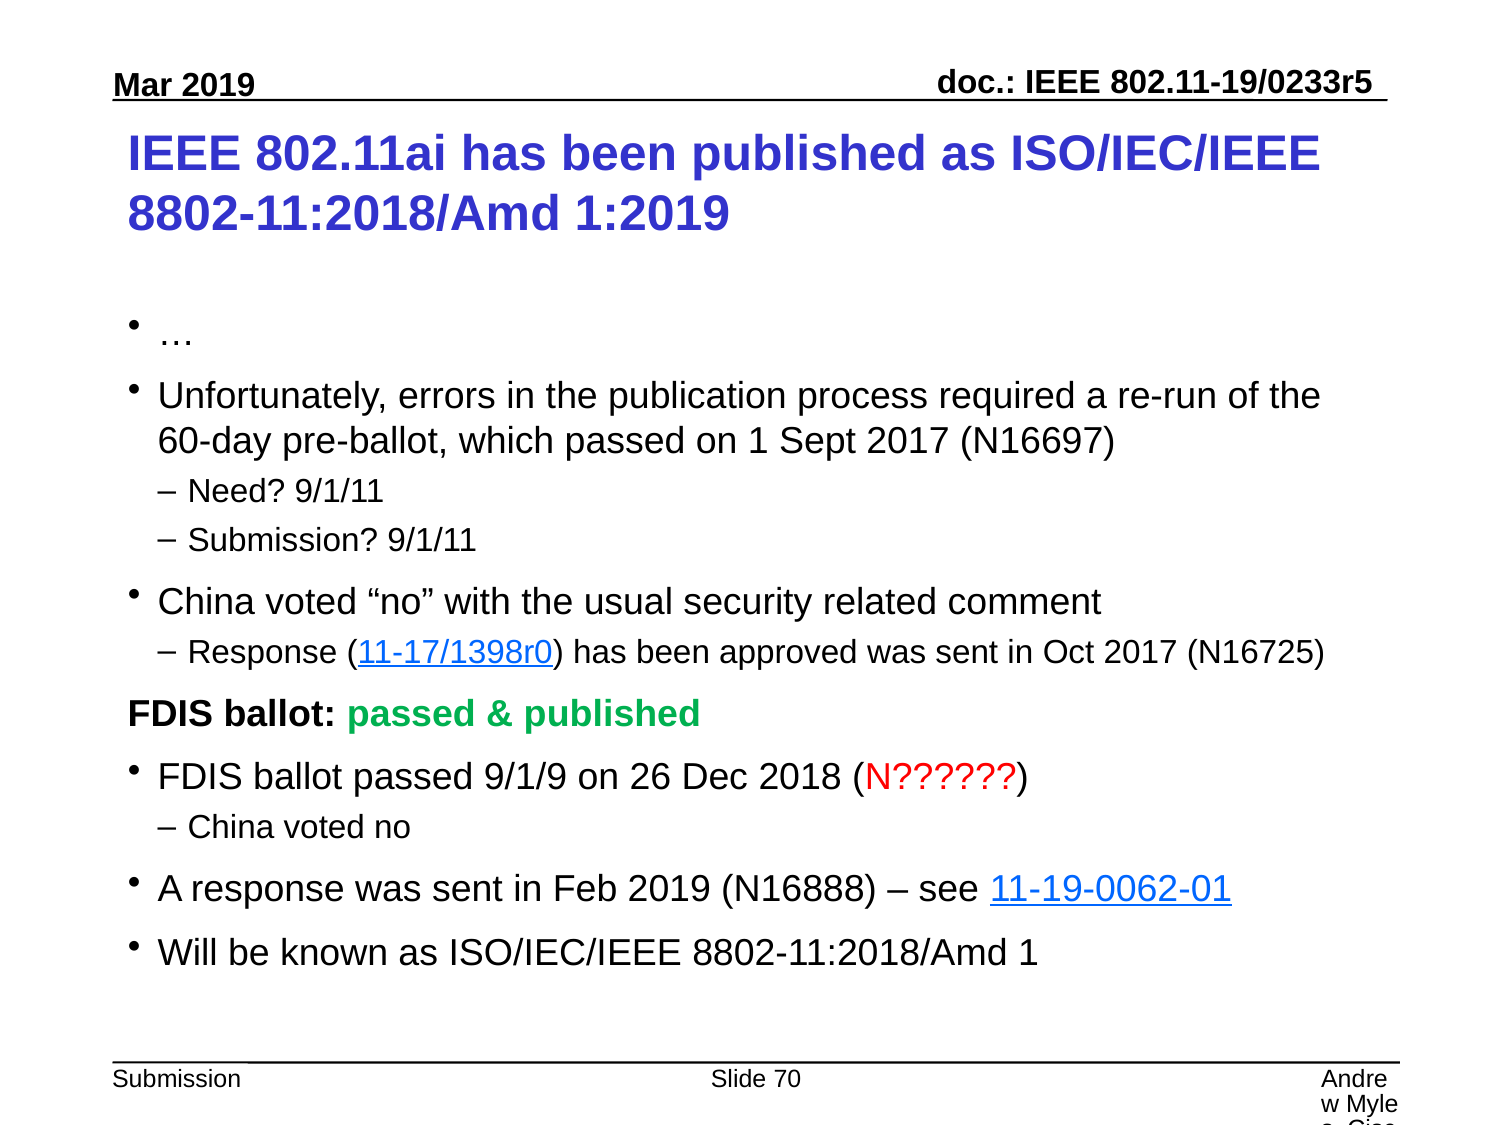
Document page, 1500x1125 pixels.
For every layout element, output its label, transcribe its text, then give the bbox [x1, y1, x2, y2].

footer Andrew Myles, Cisco [1320, 1061, 1402, 1093]
slide_number Slide 70 [709, 1061, 803, 1093]
list … Unfortunately, errors in the publication process required a re-run of the 60-day pre-ballot, which passed on 1 Sept 2017 (N16697) Need? 9/1/11 Submission? 9/1/11 China voted “no” with the usual security related comment Response (11-17/1398r0) has been approved was sent in Oct 2017 (N16725) FDIS ballot: passed & published FDIS ballot passed 9/1/9 on 26 Dec 2018 (N??????) China voted no A response was sent in Feb 2019 (N16888) – see 11-19-0062-01 Will be known as ISO/IEC/IEEE 8802-11:2018/Amd 1 [112, 299, 1388, 975]
title IEEE 802.11ai has been published as ISO/IEC/IEEE 8802-11:2018/Amd 1:2019 [112, 112, 1388, 288]
